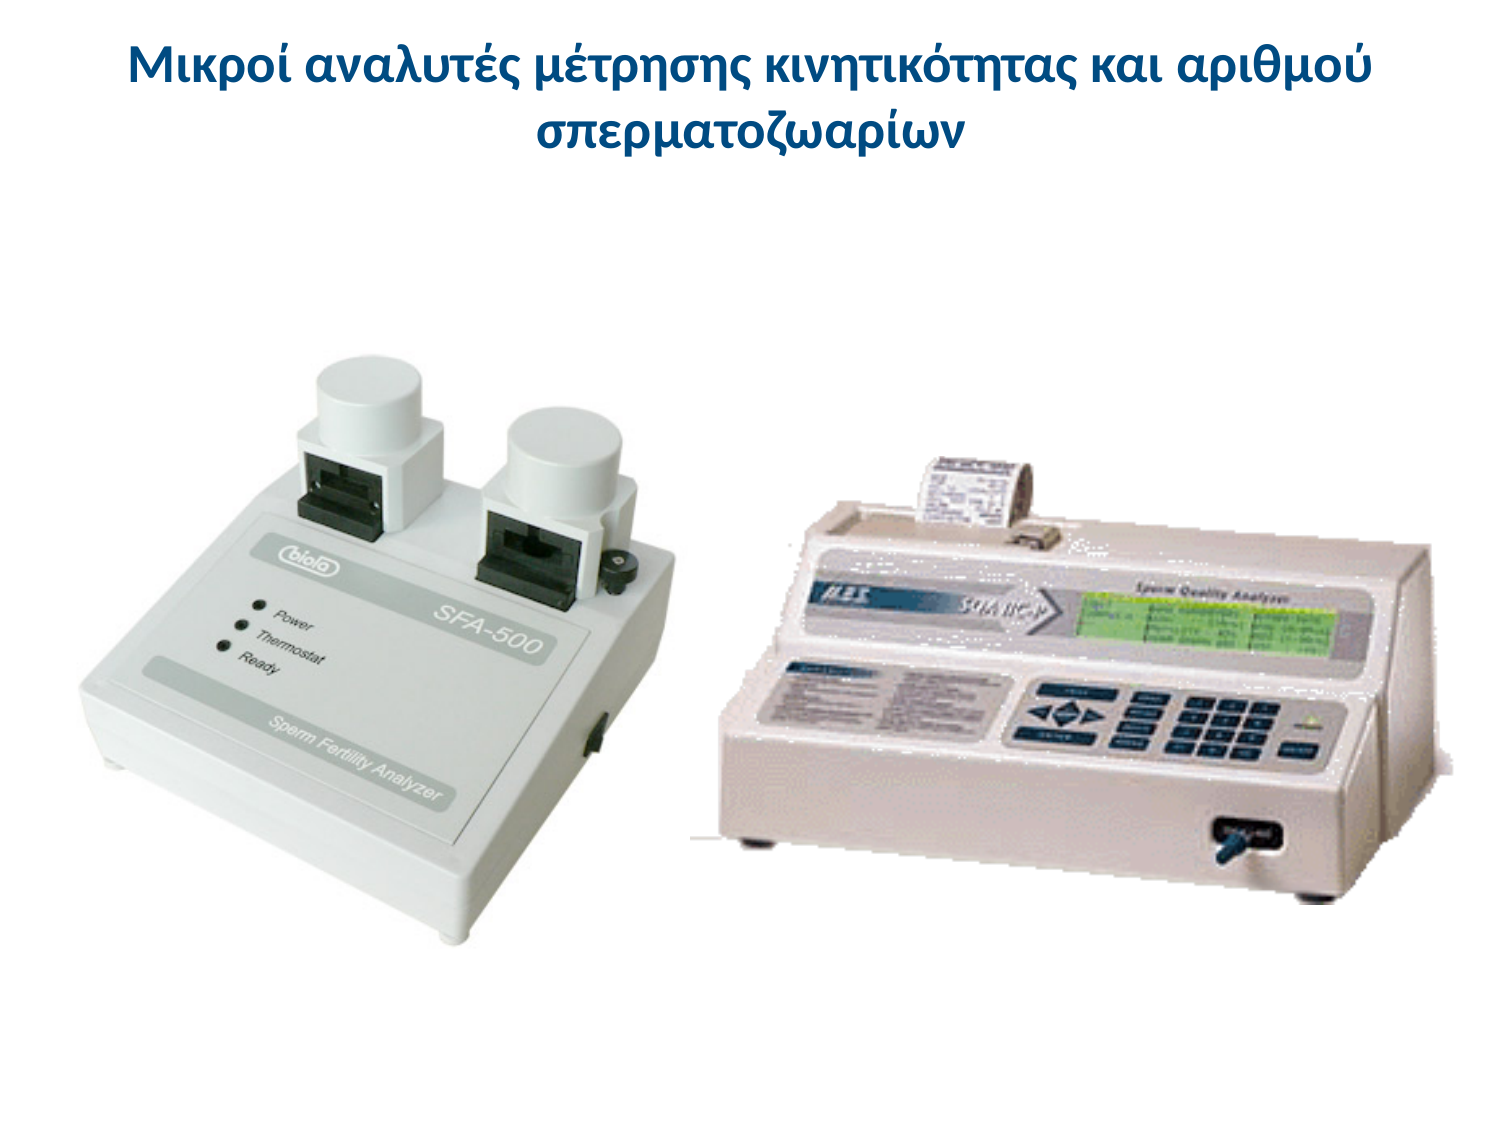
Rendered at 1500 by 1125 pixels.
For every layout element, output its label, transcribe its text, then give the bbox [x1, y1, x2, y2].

picture [64, 337, 1475, 965]
title Μικροί αναλυτές μέτρησης κινητικότητας και αριθμού σπερματοζωαρίων [76, 19, 1427, 169]
